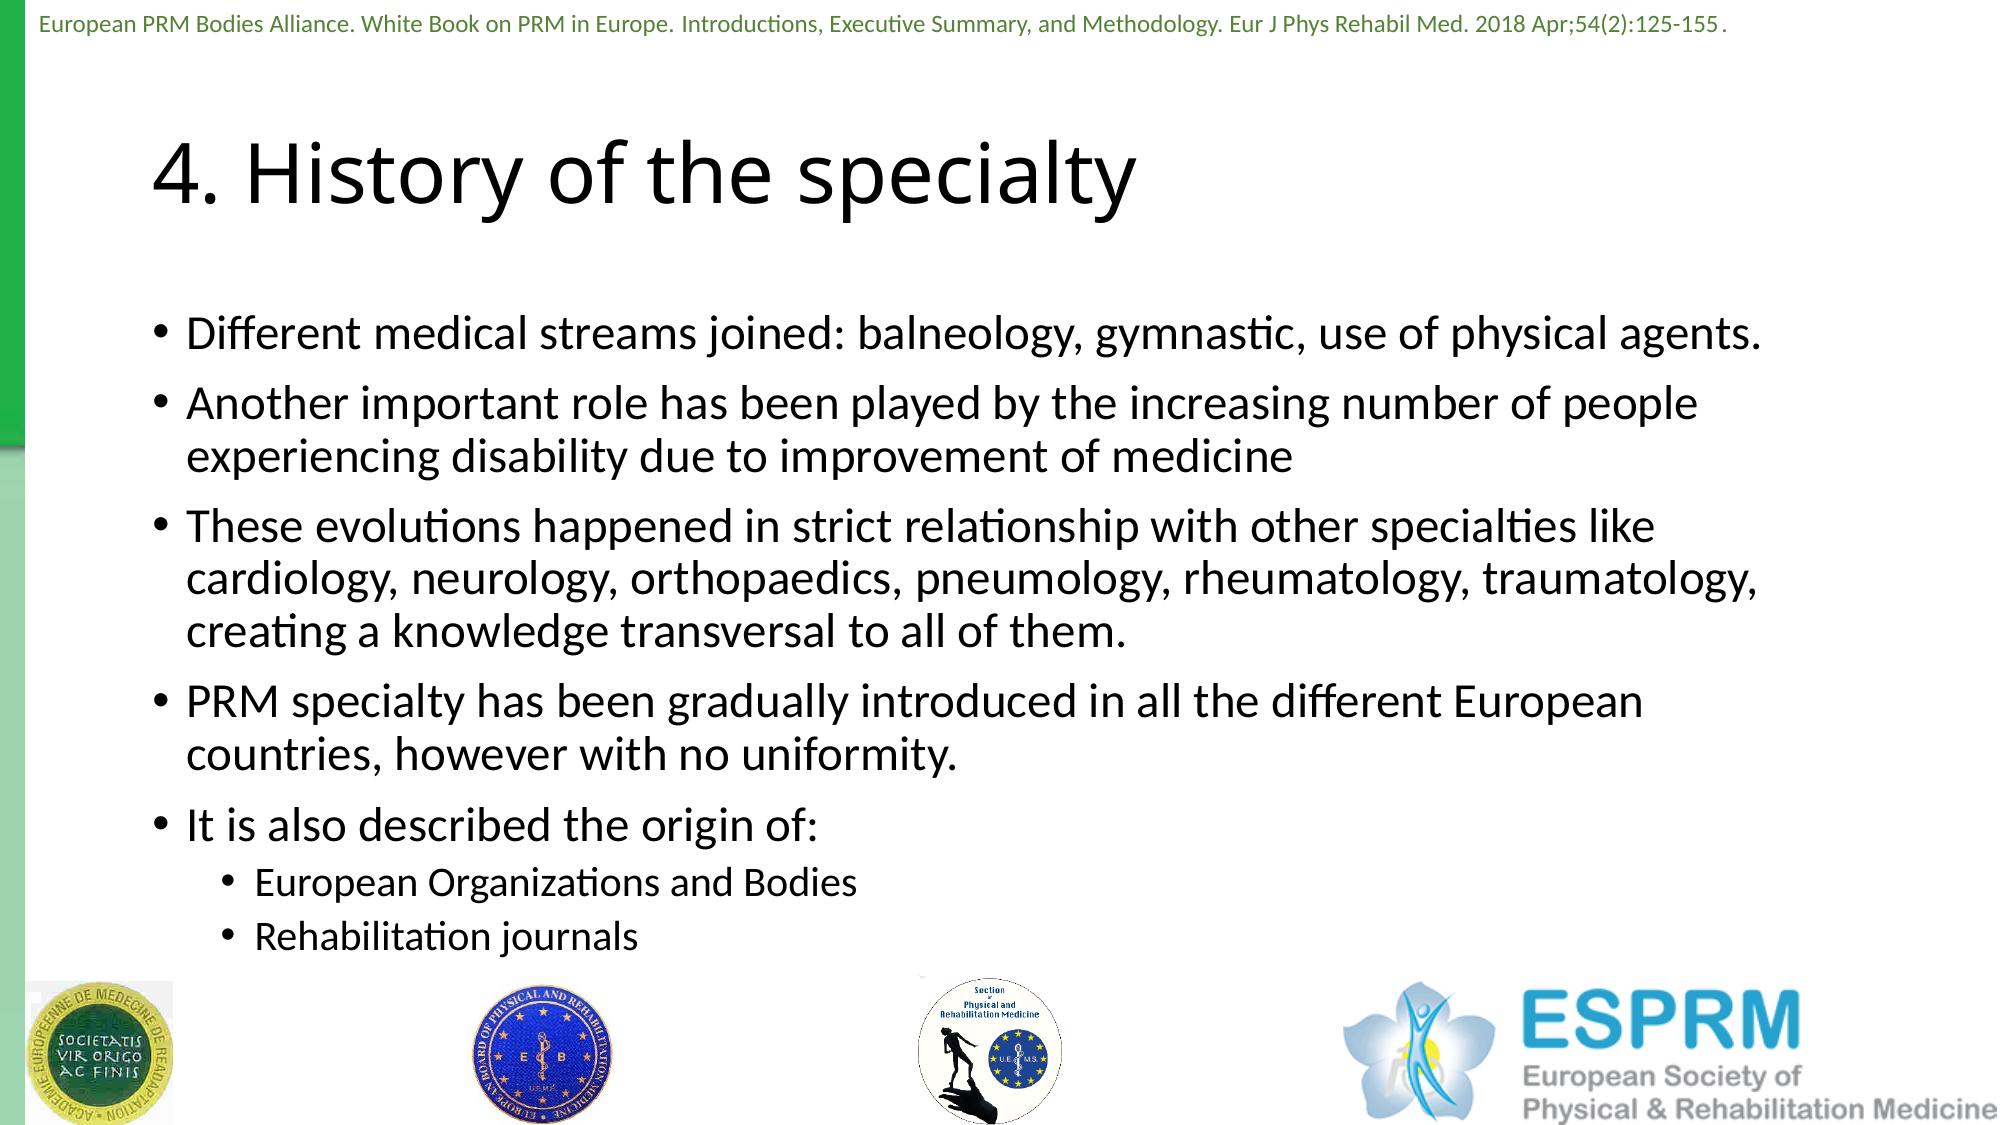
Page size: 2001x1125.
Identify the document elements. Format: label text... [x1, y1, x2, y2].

list Different medical streams joined: balneology, gymnastic, use of physical agents. Another important role has been played by the increasing number of people experiencing disability due to improvement of medicine These evolutions happened in strict relationship with other specialties like cardiology, neurology, orthopaedics, pneumology, rheumatology, traumatology, creating a knowledge transversal to all of them. PRM specialty has been gradually introduced in all the different European countries, however with no uniformity. It is also described the origin of: European Organizations and Bodies Rehabilitation journals [137, 299, 1863, 970]
picture [905, 970, 1070, 1125]
title 4. History of the specialty [137, 75, 1863, 278]
picture [1343, 981, 1997, 1125]
picture [0, 0, 173, 1125]
picture [467, 982, 615, 1125]
